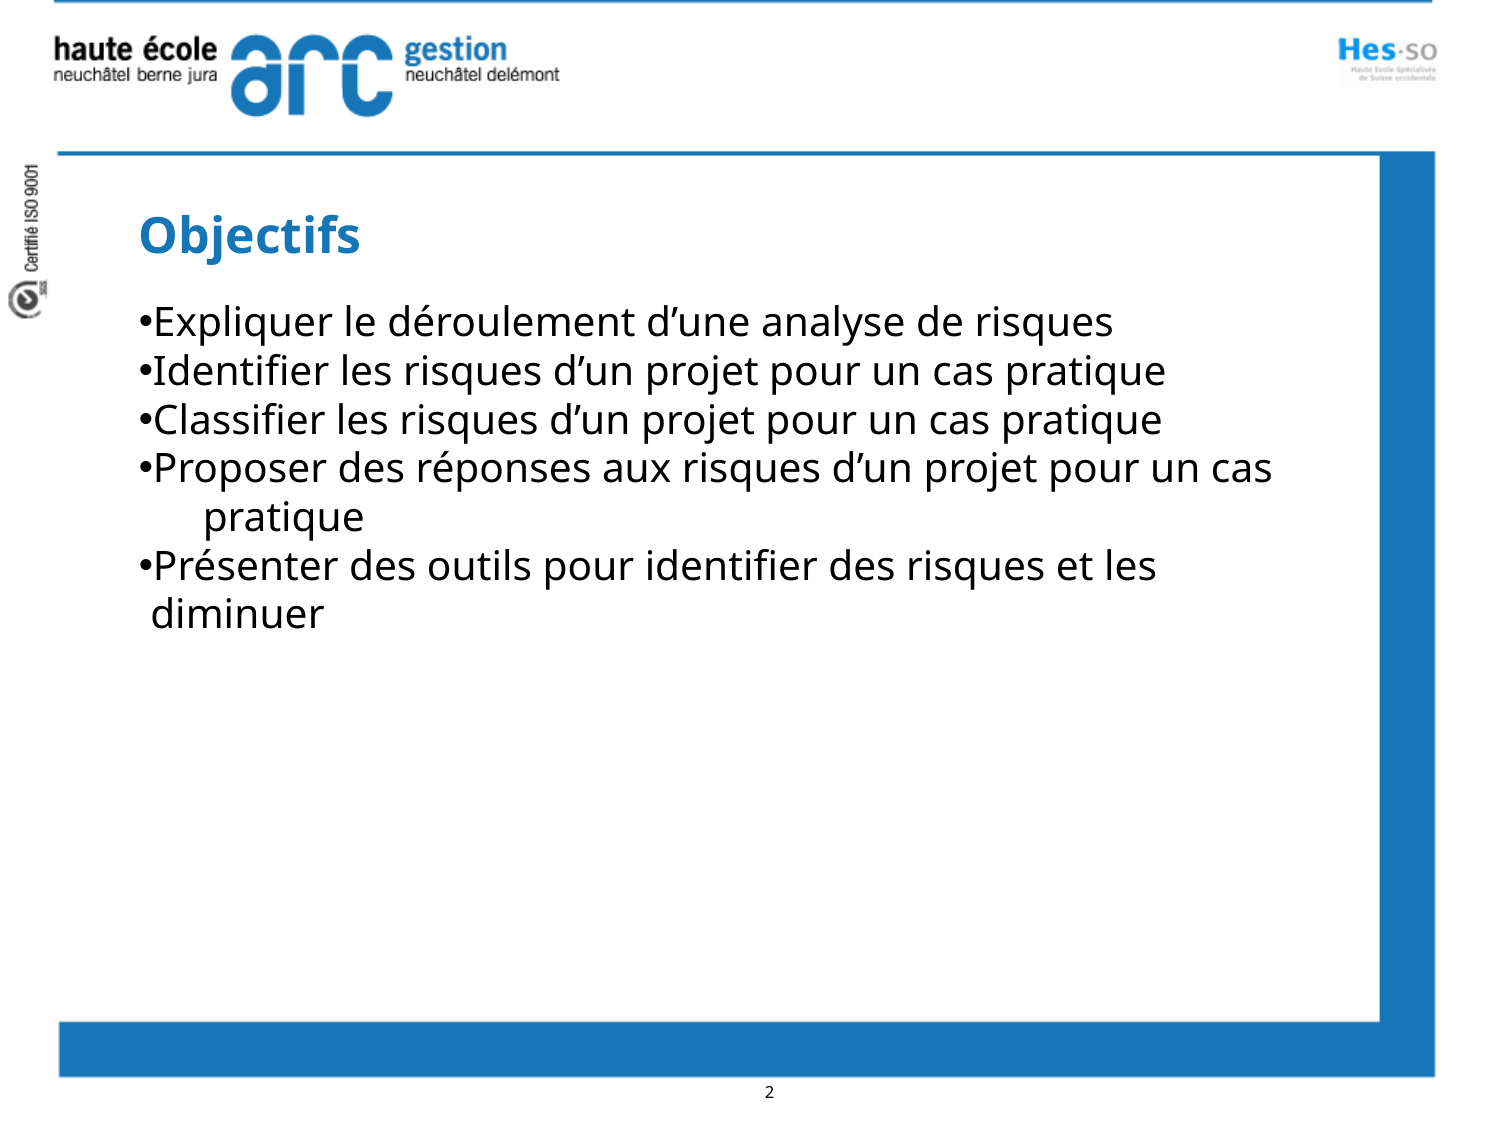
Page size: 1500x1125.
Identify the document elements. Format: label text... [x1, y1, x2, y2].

text_box 2 [750, 1074, 1240, 1109]
picture [0, 0, 1500, 1125]
text_box Objectifs Expliquer le déroulement d’une analyse de risques Identifier les risques d’un projet pour un cas pratique Classifier les risques d’un projet pour un cas pratique Proposer des réponses aux risques d’un projet pour un cas pratique Présenter des outils pour identifier des risques et les diminuer [123, 196, 1341, 1012]
